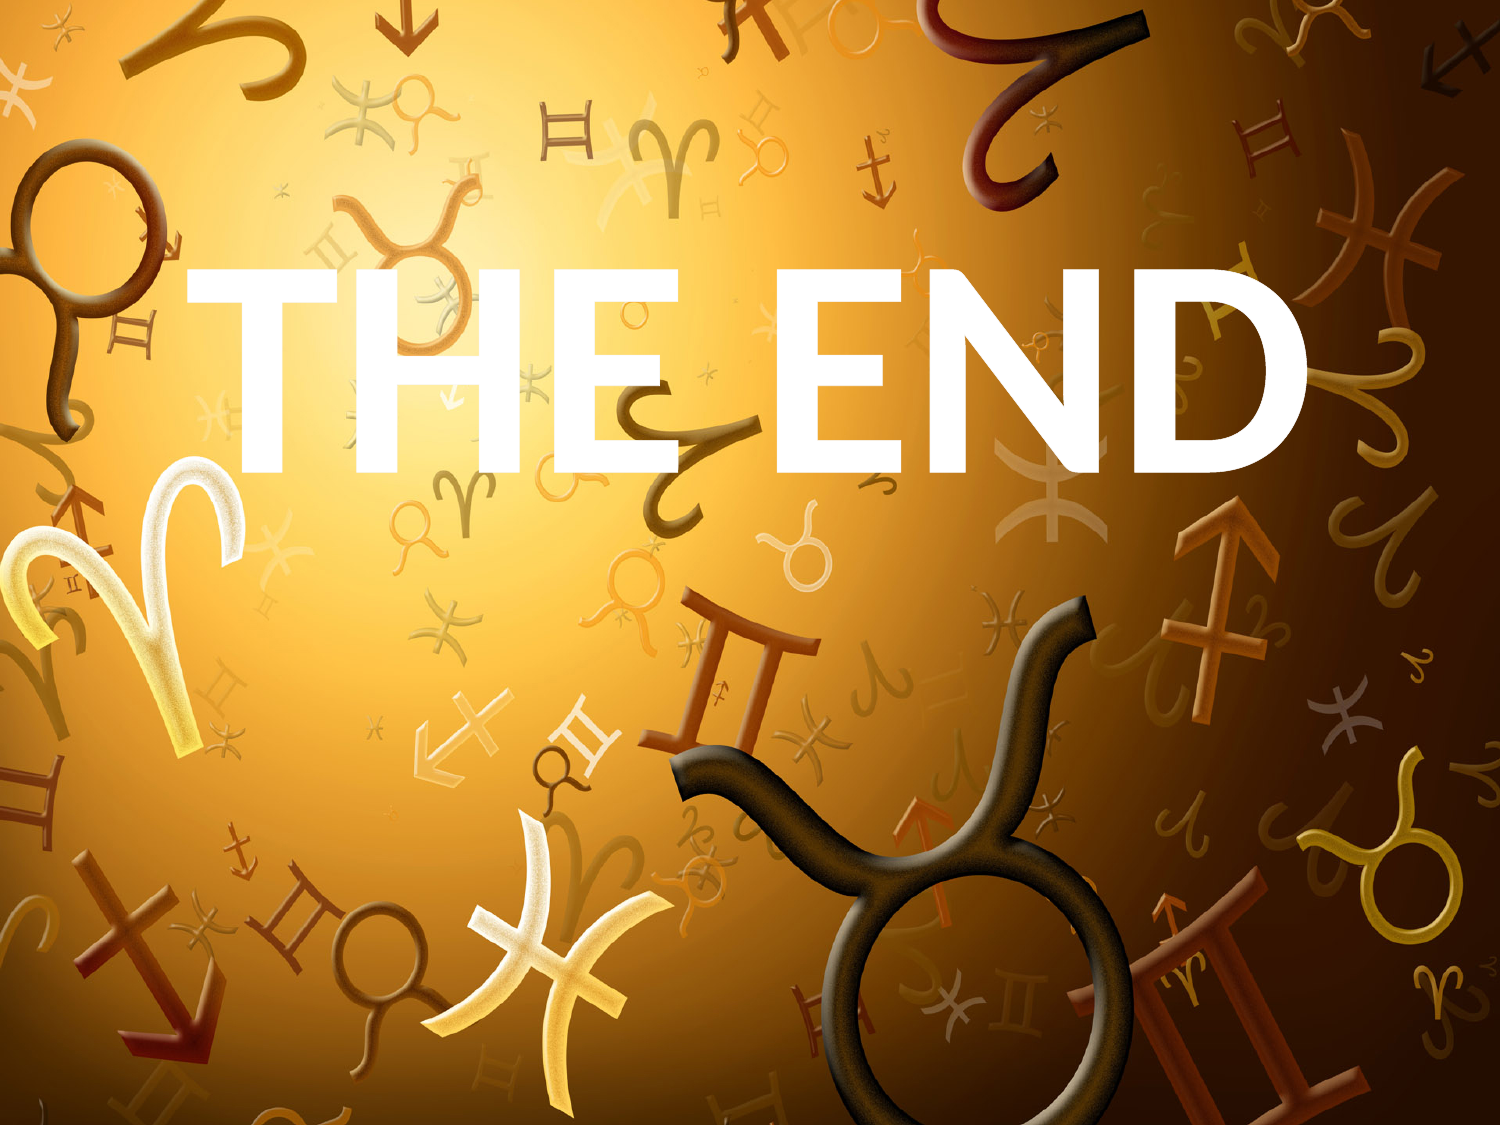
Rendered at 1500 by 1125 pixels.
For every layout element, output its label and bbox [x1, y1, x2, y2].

list [0, 0, 1500, 1125]
